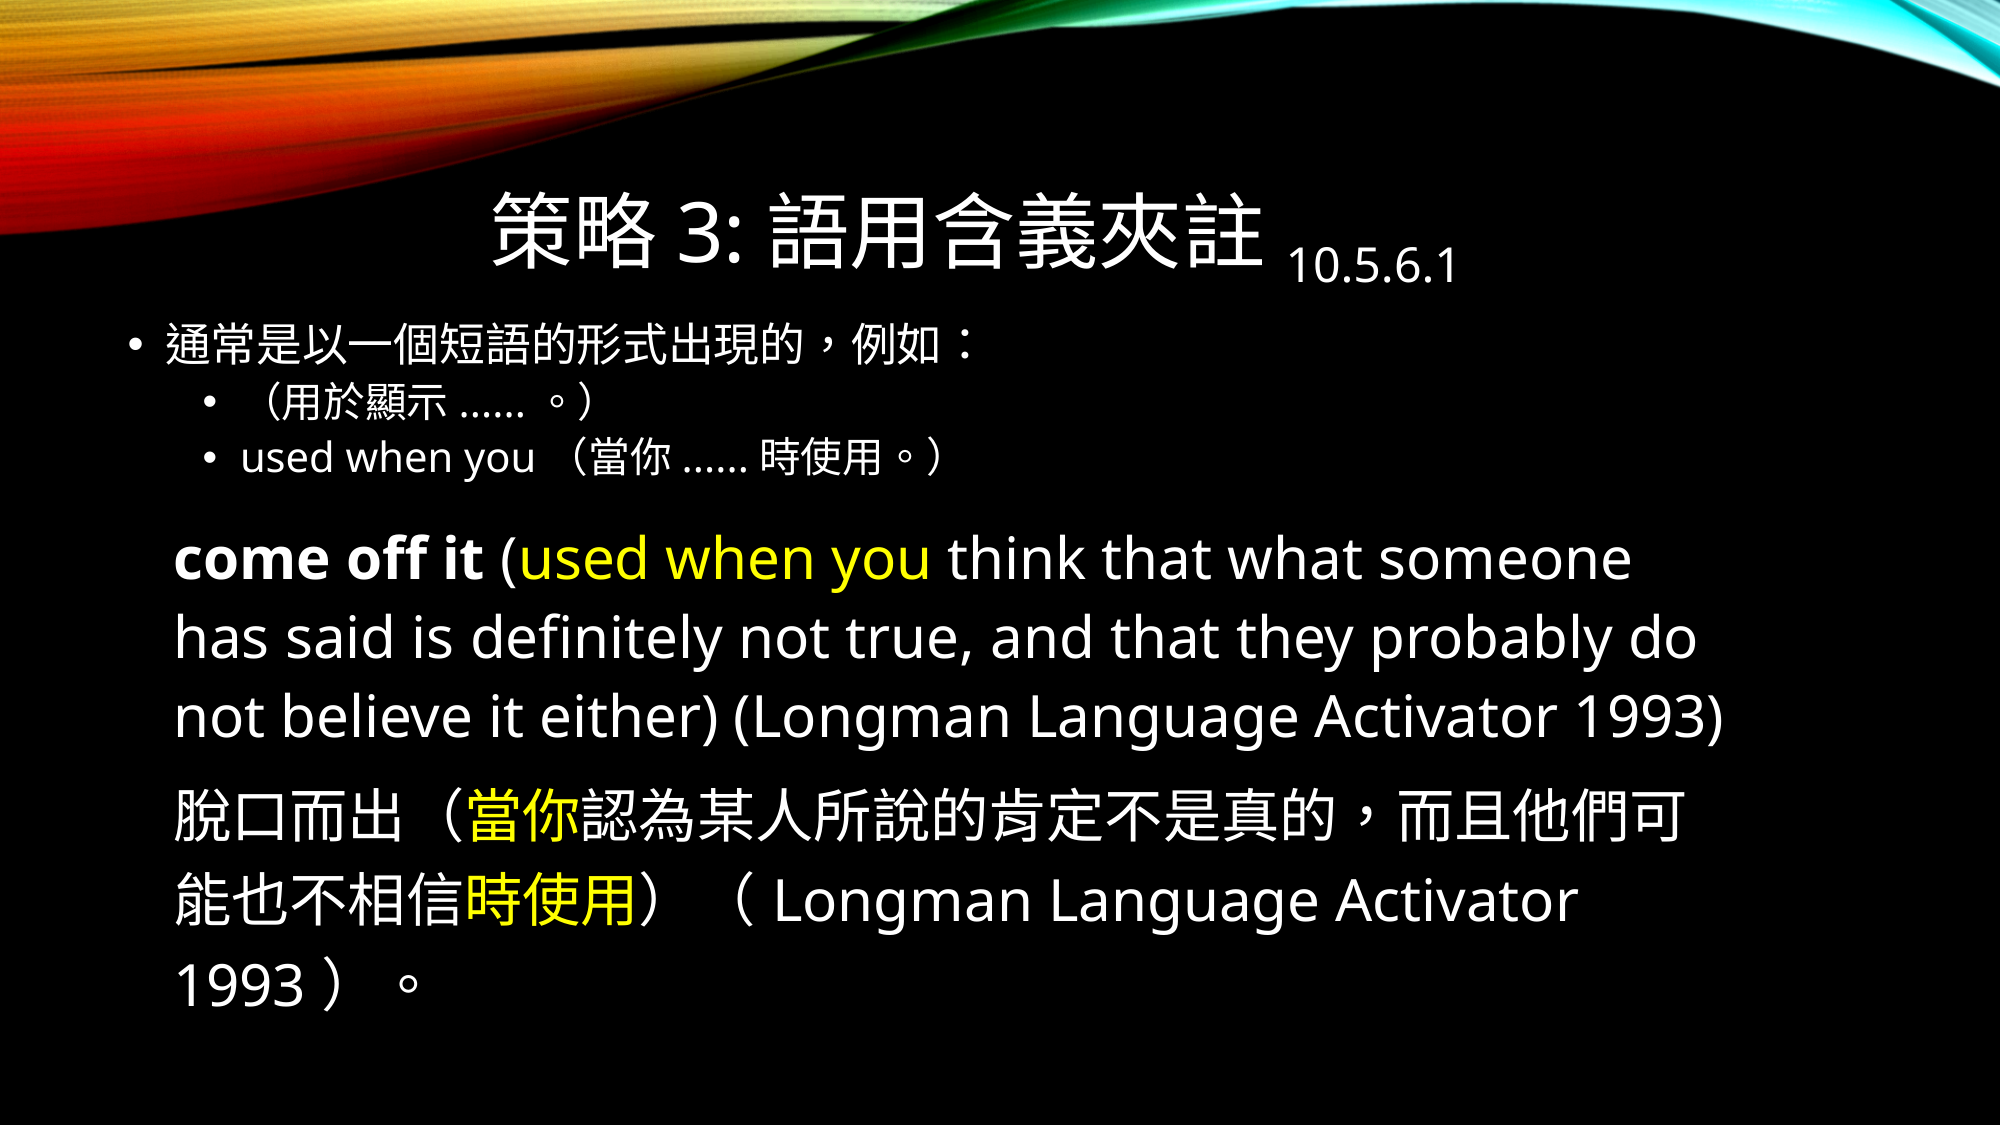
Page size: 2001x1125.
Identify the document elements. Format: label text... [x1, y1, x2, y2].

table_header come off it (used when you think that what someone has said is deﬁnitely not true, and that they probably do not believe it either) (Longman Language Activator 1993) [158, 509, 1760, 762]
table_cell 脫口而出（當你認為某人所說的肯定不是真的，而且他們可能也不相信時使用）（Longman Language Activator 1993）。 [158, 762, 1760, 1031]
list 通常是以一個短語的形式出現的，例如： （用於顯示......。） used when you（當你......時使用。） [112, 314, 1888, 975]
title 策略3:語用含義夾註10.5.6.1 [474, 125, 1888, 314]
picture [0, 0, 2000, 237]
